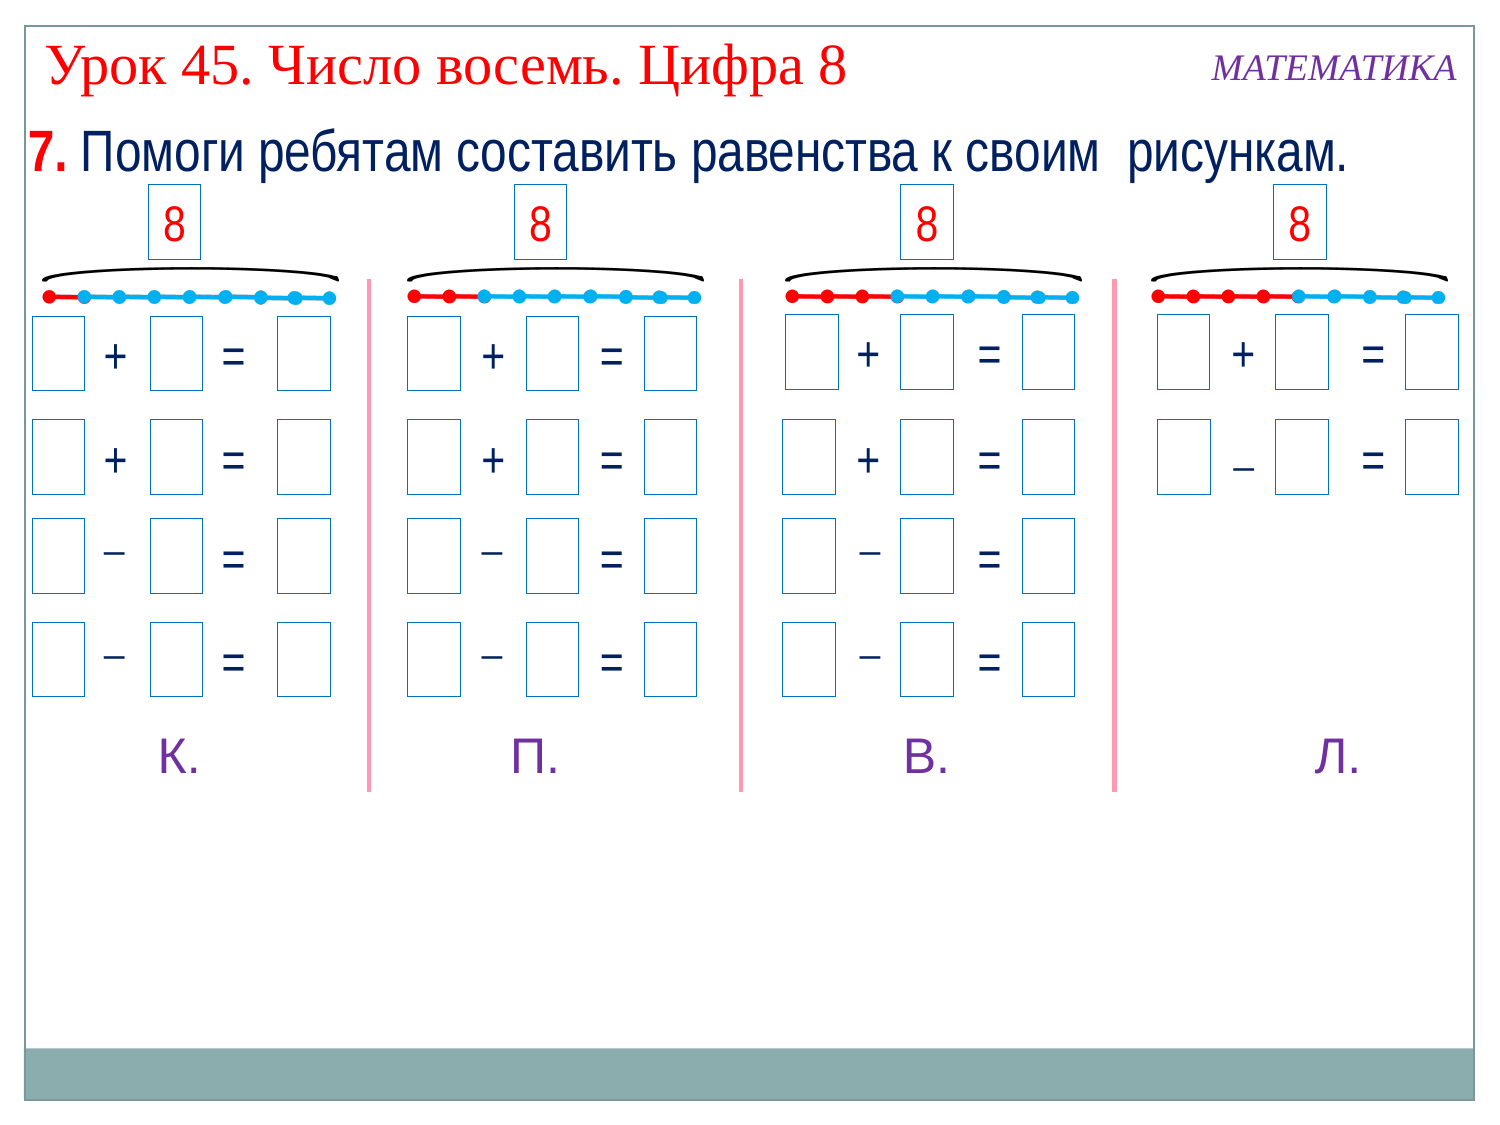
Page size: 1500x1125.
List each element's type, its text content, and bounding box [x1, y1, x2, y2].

picture [407, 266, 705, 305]
text_box 8 [1273, 184, 1327, 260]
text_box 8 [32, 518, 85, 594]
text_box 8 [148, 184, 201, 260]
text_box – [88, 622, 150, 682]
text_box П. [495, 715, 587, 791]
text_box = [206, 419, 261, 495]
text_box 8 [782, 622, 836, 697]
text_box К. [142, 715, 234, 791]
picture [1041, 300, 1071, 305]
text_box = [206, 622, 261, 697]
text_box 5 [782, 419, 836, 495]
text_box Л. [1299, 715, 1391, 791]
picture [156, 300, 188, 305]
picture [226, 300, 257, 305]
picture [663, 300, 693, 305]
text_box 2 [644, 622, 697, 697]
text_box 2 [407, 316, 461, 391]
text_box 8 [782, 518, 836, 594]
text_box 3 [1022, 622, 1075, 697]
text_box = [206, 316, 261, 391]
text_box 6 [526, 622, 579, 697]
text_box 5 [900, 315, 954, 390]
text_box = [962, 518, 1017, 594]
text_box – [466, 518, 528, 579]
text_box 7 [150, 622, 203, 697]
text_box 8 [1157, 419, 1211, 495]
text_box 1 [32, 316, 85, 391]
text_box – [844, 622, 906, 682]
text_box 4 [1275, 419, 1329, 495]
text_box = [962, 622, 1017, 697]
text_box + [88, 419, 143, 495]
picture [1151, 266, 1449, 305]
text_box = [962, 315, 1017, 390]
text_box = [1346, 315, 1401, 390]
text_box 5 [900, 622, 954, 697]
text_box 3 [785, 314, 839, 390]
text_box 8 [514, 184, 567, 260]
text_box – [844, 518, 906, 579]
text_box 2 [526, 419, 579, 495]
text_box 8 [407, 622, 461, 697]
text_box 2 [526, 518, 579, 594]
text_box 1 [150, 518, 203, 594]
text_box + [466, 419, 521, 495]
text_box 6 [526, 316, 579, 391]
text_box 8 [1405, 314, 1459, 390]
picture [42, 267, 340, 305]
text_box – [466, 622, 528, 682]
text_box 8 [407, 518, 461, 594]
text_box 8 [277, 419, 331, 495]
text_box 8 [644, 419, 697, 495]
text_box 3 [900, 419, 954, 495]
text_box = [584, 316, 639, 391]
text_box 1 [150, 419, 203, 495]
text_box 1 [277, 622, 331, 697]
text_box МАТЕМАТИКА [1196, 35, 1472, 95]
text_box 8 [1022, 419, 1075, 495]
text_box 7. Помоги ребятам составить равенства к своим рисункам. [13, 105, 1500, 191]
text_box 4 [1405, 419, 1459, 495]
text_box + [466, 316, 521, 391]
text_box 8 [32, 622, 85, 697]
picture [300, 301, 325, 305]
picture [121, 300, 153, 305]
text_box = [584, 419, 639, 495]
text_box + [1216, 315, 1271, 390]
text_box В. [888, 715, 980, 791]
text_box + [841, 419, 896, 495]
text_box = [206, 518, 261, 594]
text_box 7 [150, 316, 203, 391]
text_box 6 [407, 419, 461, 495]
text_box 4 [1275, 315, 1329, 390]
text_box 4 [1157, 315, 1210, 390]
text_box = [584, 518, 639, 594]
text_box = [1346, 419, 1401, 495]
text_box 8 [644, 316, 697, 391]
text_box 5 [1022, 518, 1075, 594]
text_box = [962, 419, 1017, 495]
picture [191, 300, 223, 305]
picture [785, 266, 1083, 305]
text_box 3 [900, 518, 954, 594]
text_box Урок 45. Число восемь. Цифра 8 [29, 19, 939, 104]
picture [1407, 300, 1437, 305]
text_box 6 [644, 518, 697, 594]
text_box 7 [32, 419, 85, 495]
text_box 7 [277, 518, 331, 594]
picture [264, 301, 291, 305]
text_box + [88, 316, 143, 391]
text_box 8 [1022, 315, 1075, 390]
text_box = [584, 622, 639, 697]
text_box + [841, 315, 896, 390]
text_box 8 [900, 184, 954, 260]
text_box 8 [277, 316, 331, 391]
text_box – [1218, 435, 1280, 495]
text_box – [88, 518, 150, 579]
